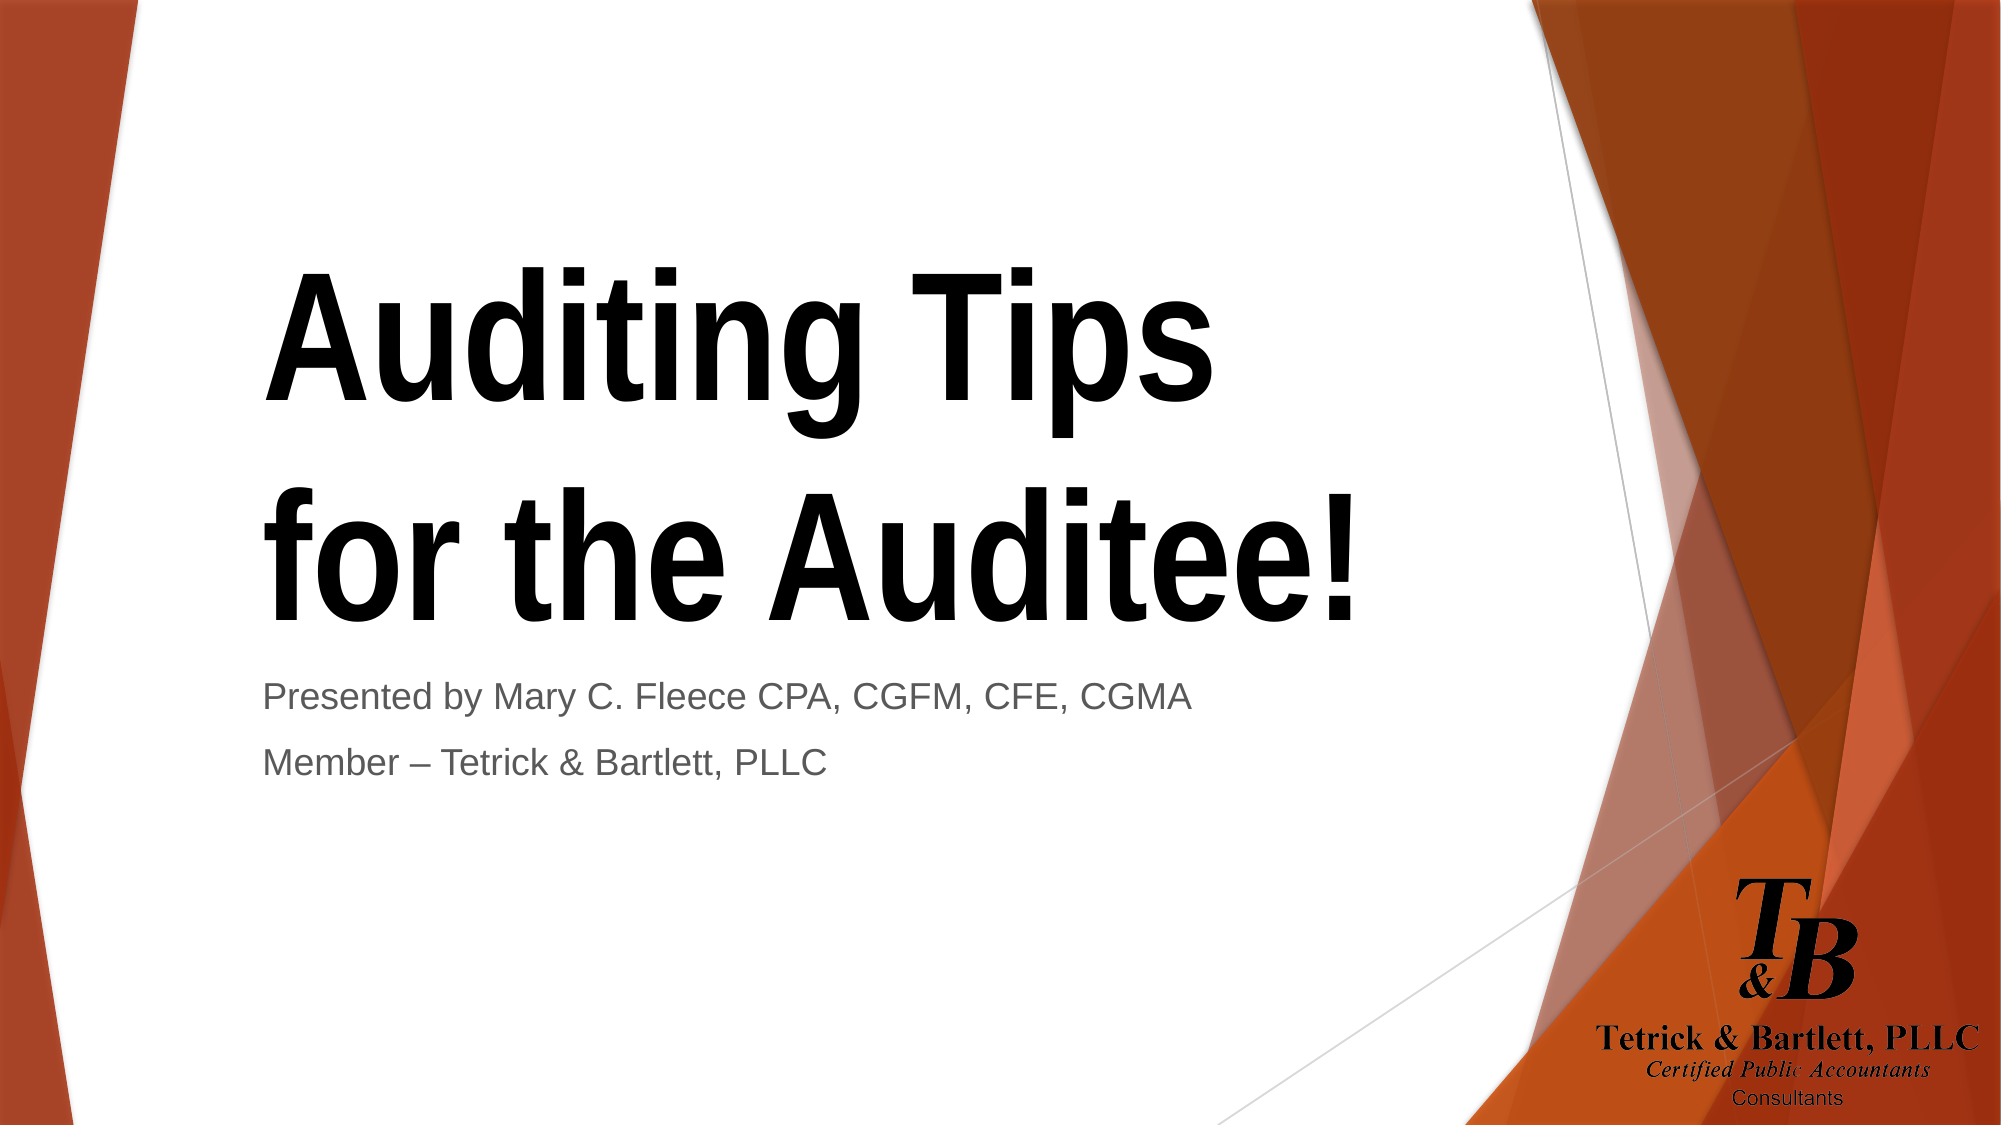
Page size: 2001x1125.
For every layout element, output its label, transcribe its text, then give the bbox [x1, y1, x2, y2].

picture [1575, 869, 2000, 1125]
title Auditing Tips for the Auditee! [247, 149, 1432, 664]
subtitle Presented by Mary C. Fleece CPA, CGFM, CFE, CGMA Member – Tetrick & Bartlett, PLLC [247, 664, 1522, 845]
